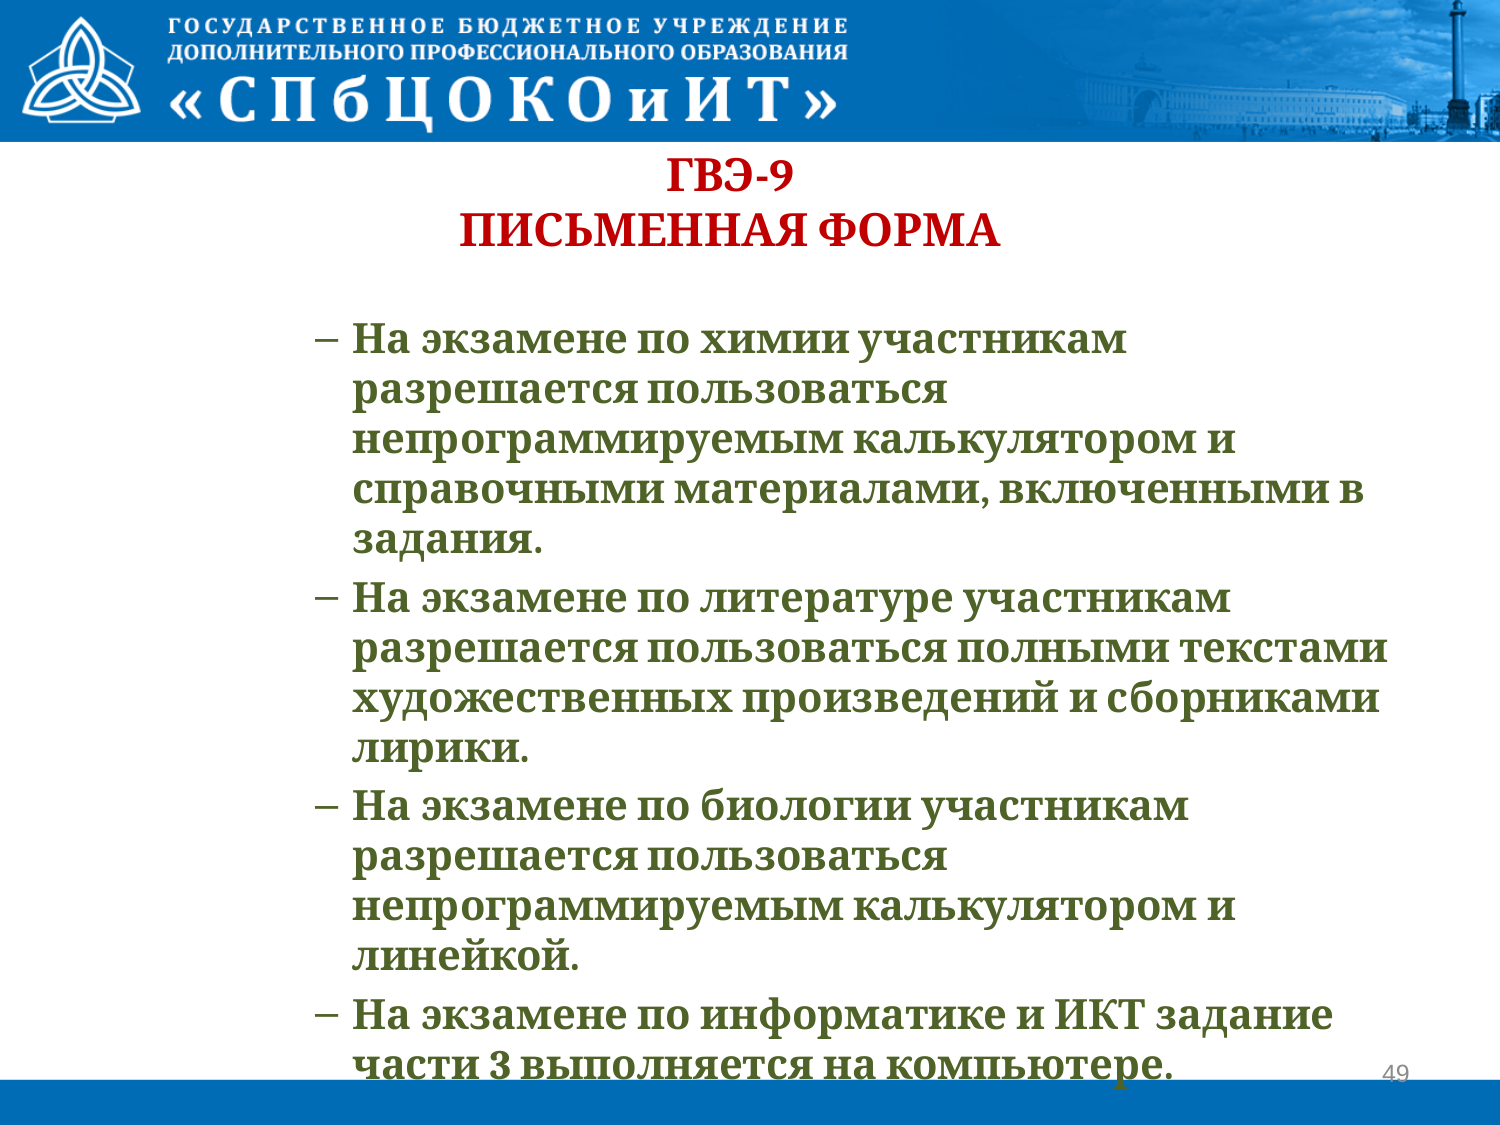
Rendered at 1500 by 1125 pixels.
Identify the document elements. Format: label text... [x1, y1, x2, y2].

list На экзамене по химии участникам разрешается пользоваться непрограммируемым калькулятором и справочными материалами, включенными в задания. На экзамене по литературе участникам разрешается пользоваться полными текстами художественных произведений и сборниками лирики. На экзамене по биологии участникам разрешается пользоваться непрограммируемым калькулятором и линейкой. На экзамене по информатике и ИКТ задание части 3 выполняется на компьютере. [74, 304, 1426, 1006]
slide_number 49 [1074, 1042, 1425, 1103]
picture [0, 0, 1500, 1125]
title ГВЭ-9 Письменная форма [152, 152, 1309, 304]
